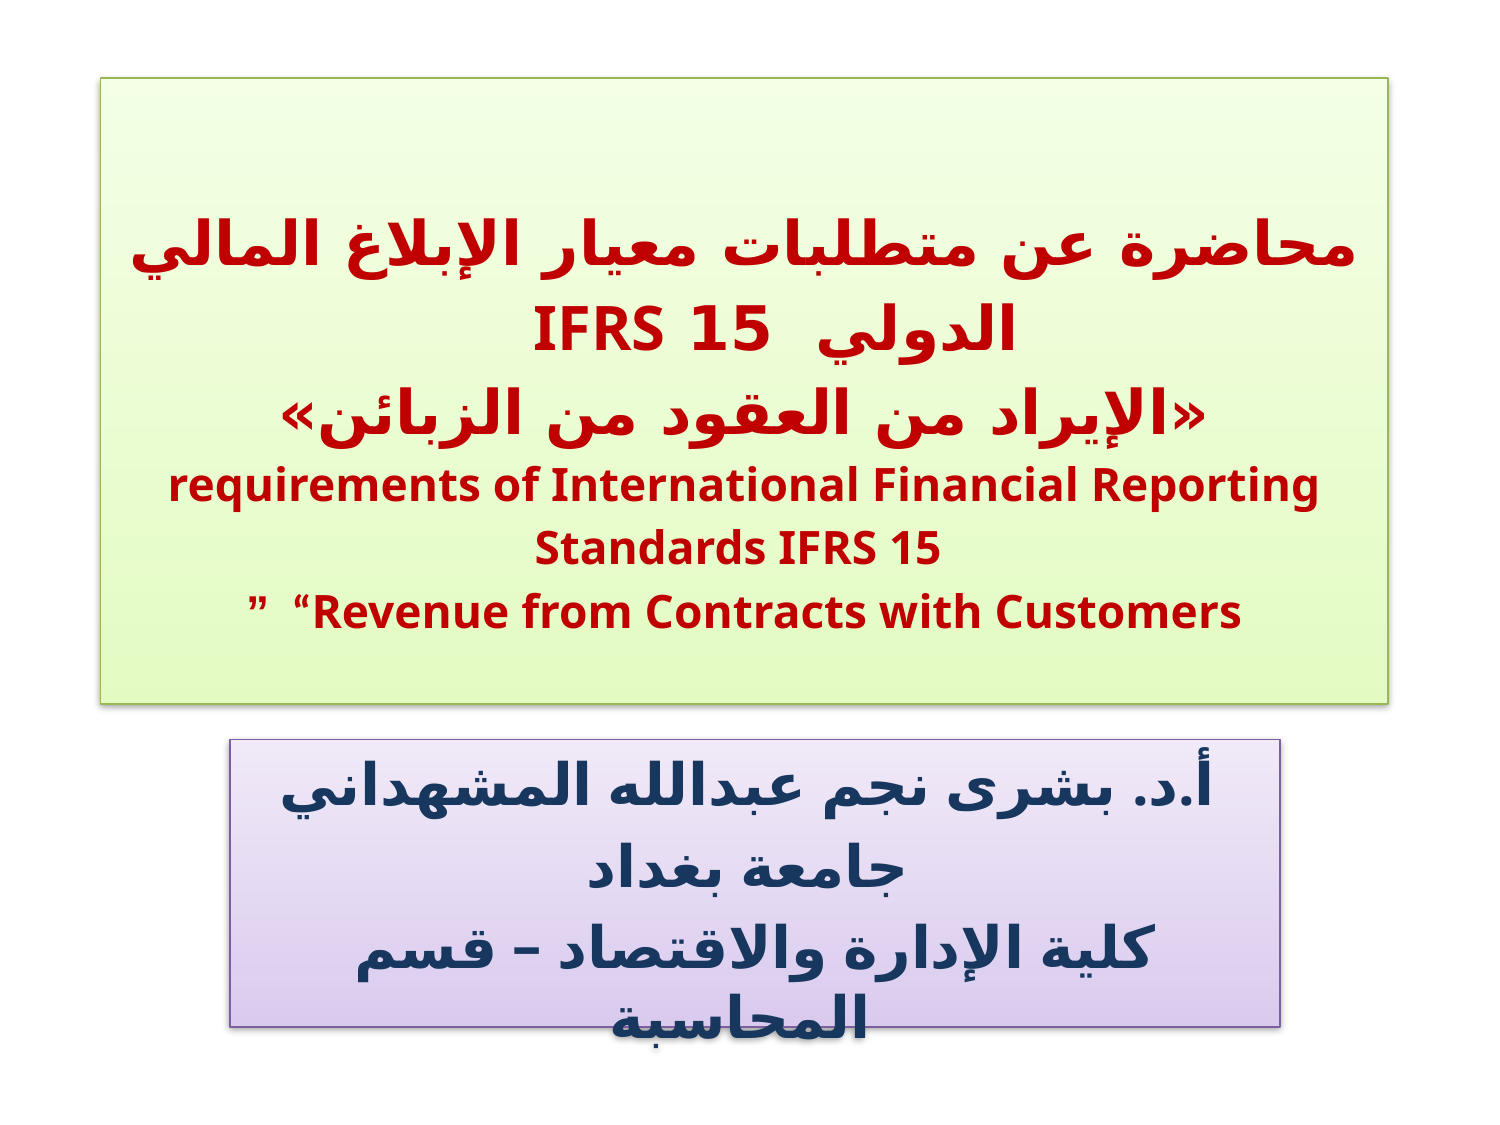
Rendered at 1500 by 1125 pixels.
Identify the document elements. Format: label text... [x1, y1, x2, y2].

title محاضرة عن متطلبات معيار الإبلاغ المالي الدولي 15 IFRS «الإيراد من العقود من الزبائن» requirements of International Financial Reporting Standards IFRS 15 “Revenue from Contracts with Customers” [100, 77, 1389, 705]
subtitle أ.د. بشرى نجم عبدالله المشهداني جامعة بغداد كلية الإدارة والاقتصاد – قسم المحاسبة [229, 739, 1281, 1028]
